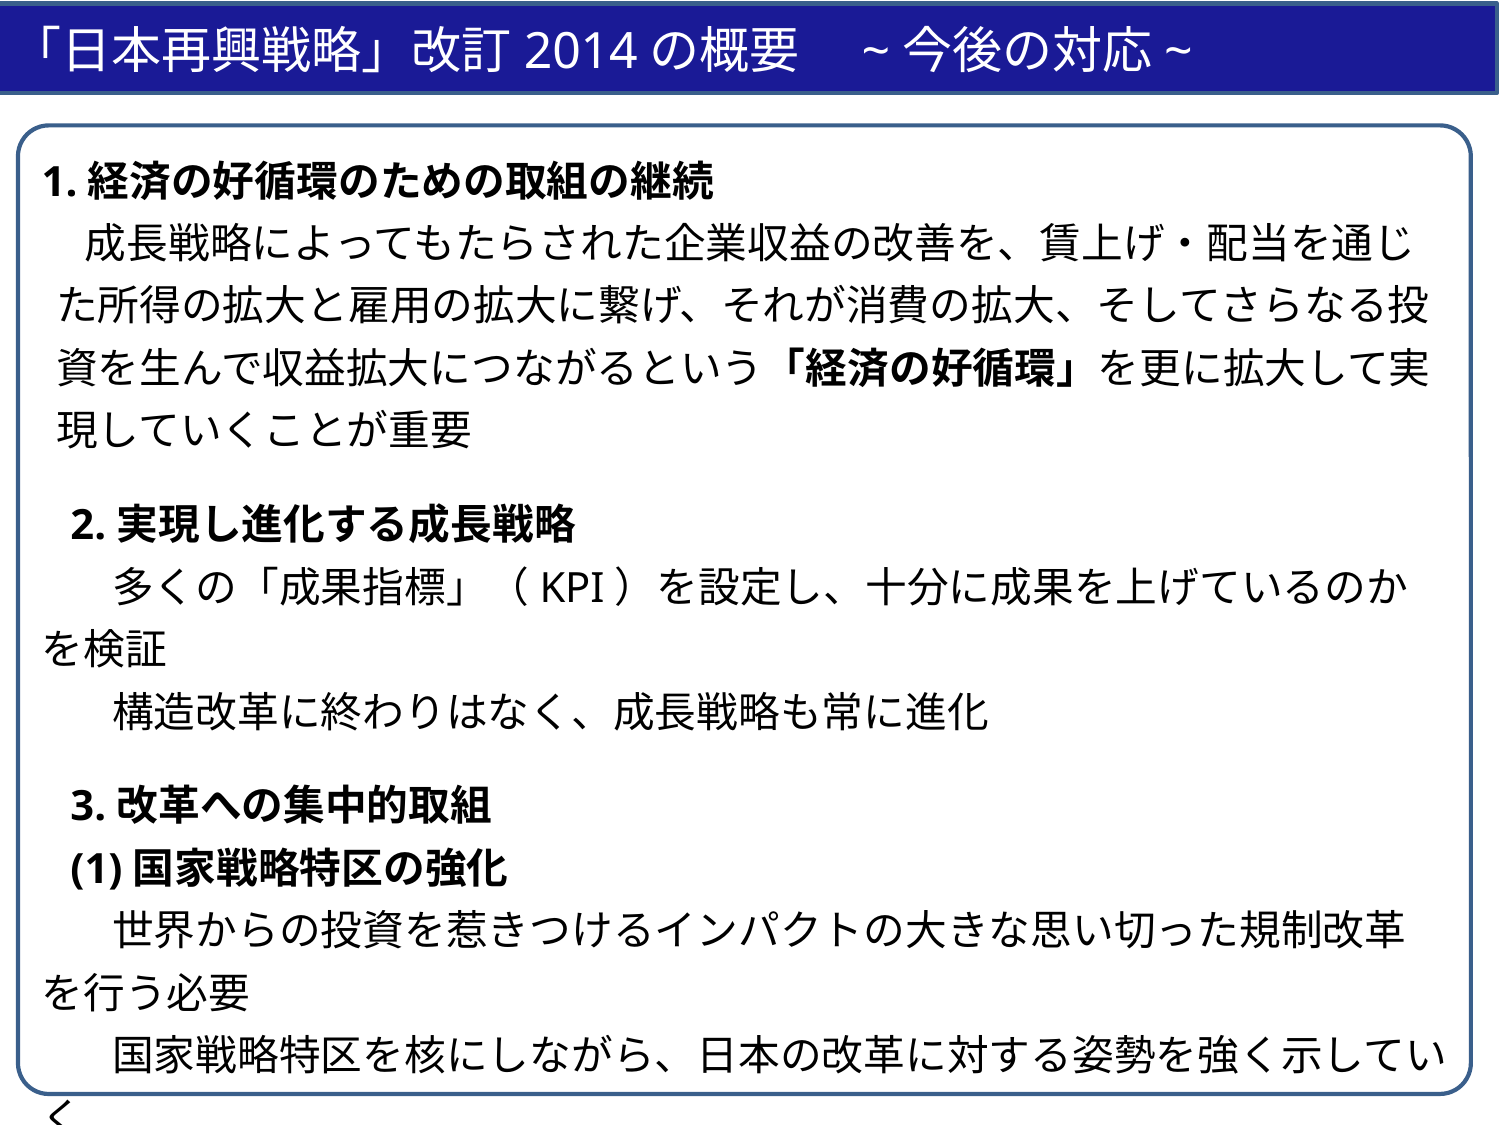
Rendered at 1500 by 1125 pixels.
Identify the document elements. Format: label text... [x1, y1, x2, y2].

text_box 「日本再興戦略」改訂2014の概要 ~今後の対応~ [0, 1, 1499, 95]
text_box 1.経済の好循環のための取組の継続 成長戦略によってもたらされた企業収益の改善を、賃上げ・配当を通じた所得の拡大と雇用の拡大に繋げ、それが消費の拡大、そしてさらなる投資を生んで収益拡大につながるという「経済の好循環」を更に拡大して実現していくことが重要 2.実現し進化する成長戦略 多くの「成果指標」（KPI）を設定し、十分に成果を上げているのかを検証 構造改革に終わりはなく、成長戦略も常に進化 3.改革への集中的取組 (1)国家戦略特区の強化 世界からの投資を惹きつけるインパクトの大きな思い切った規制改革を行う必要 国家戦略特区を核にしながら、日本の改革に対する姿勢を強く示していく (2)2020年に向けた改革の加速 2020年に向けて改革を加速し、本格的成長軌道への回復を実現することが重要 課題先進国として諸外国に先立ち範を示していく [15, 123, 1473, 1097]
